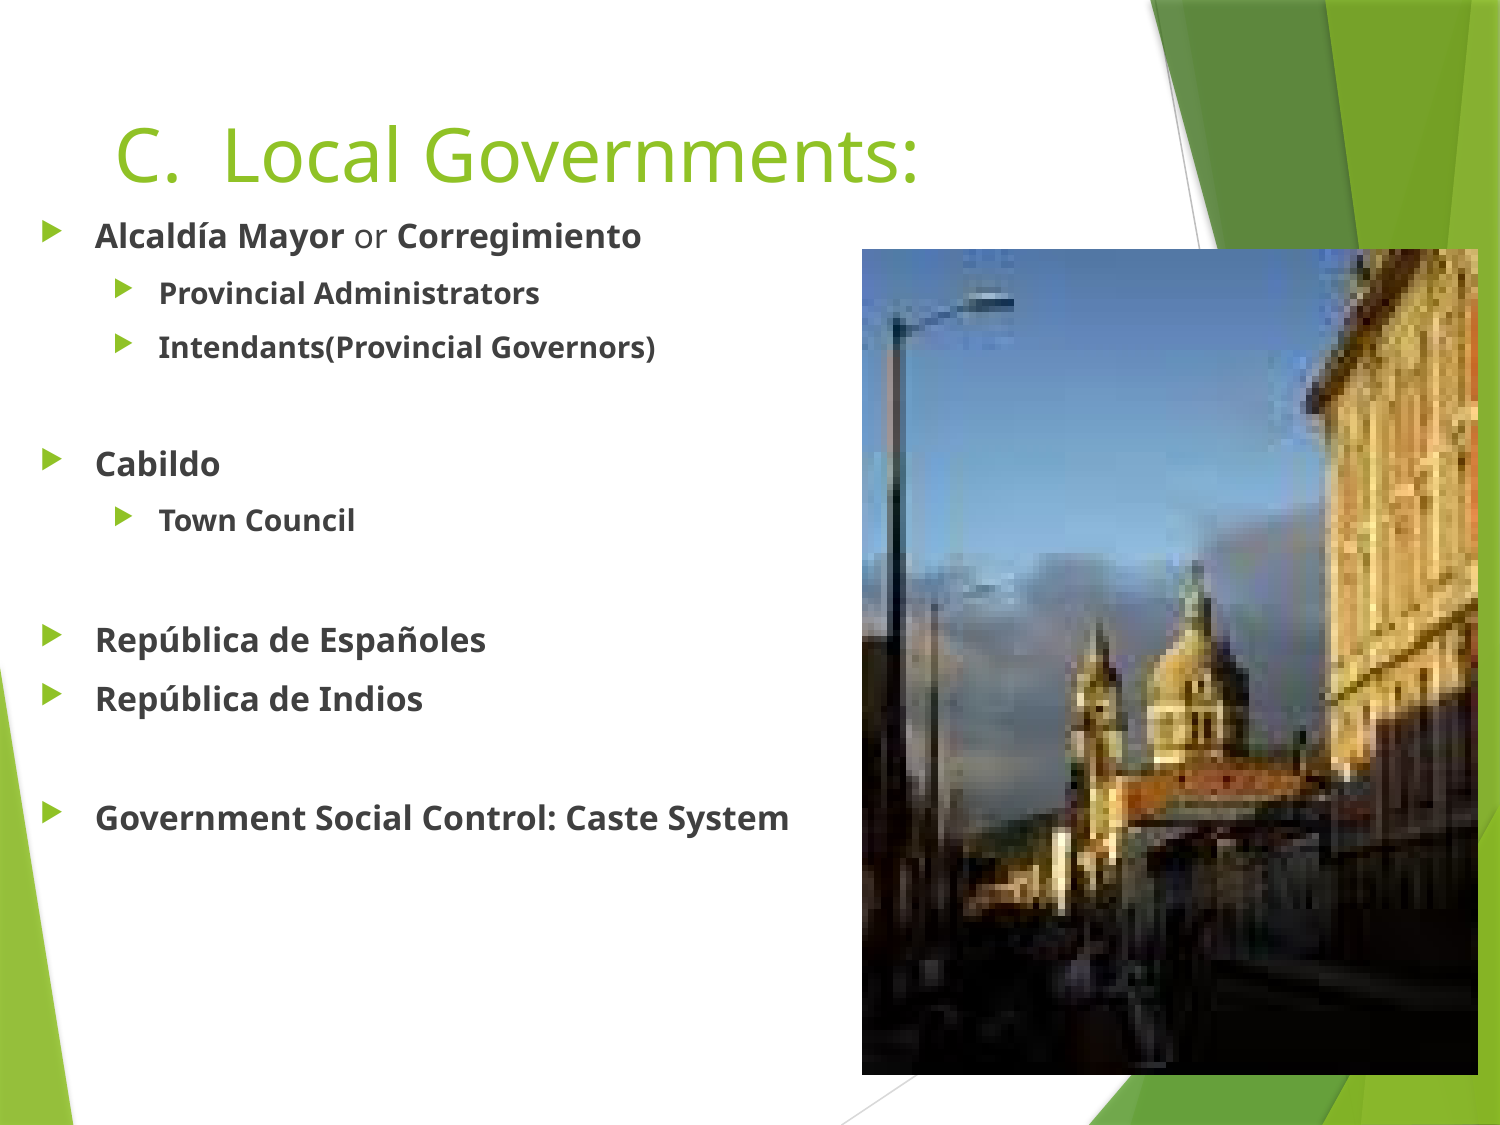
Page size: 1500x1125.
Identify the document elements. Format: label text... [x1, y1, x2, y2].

list Alcaldía Mayor or Corregimiento Provincial Administrators Intendants(Provincial Governors) Cabildo Town Council República de Españoles República de Indios Government Social Control: Caste System [24, 207, 1067, 845]
picture [861, 249, 1479, 1076]
title C. Local Governments: [99, 99, 1142, 248]
